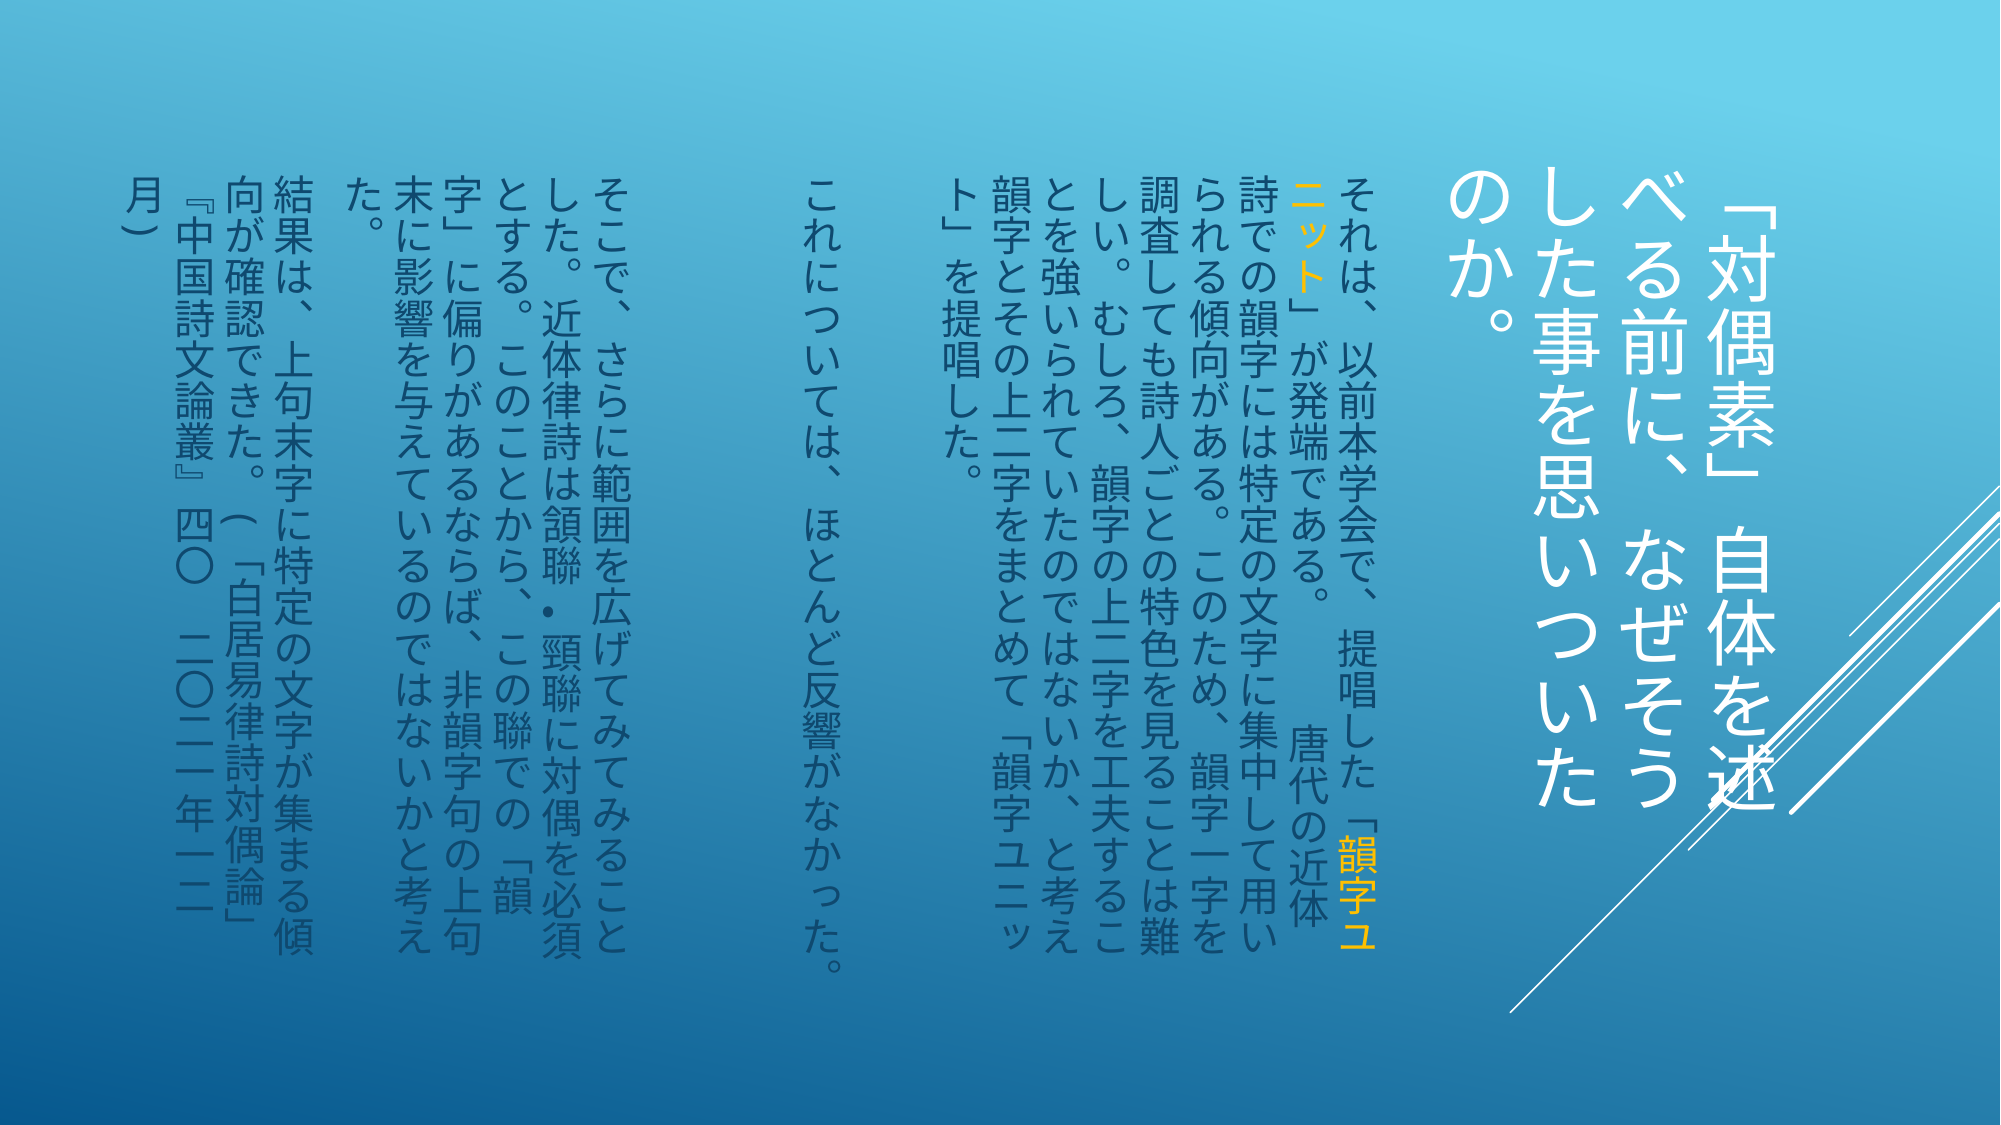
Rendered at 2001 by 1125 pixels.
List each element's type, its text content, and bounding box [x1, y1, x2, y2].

title 「対偶素」自体を述べる前に、なぜそうした事を思いついたのか。 [1424, 112, 1792, 863]
list それは、以前本学会で、提唱した「韻字ユニット」が発端である。❘❘唐代の近体詩での韻字には特定の文字に集中して用いられる傾向がある。このため、韻字一字を調査しても詩人ごとの特色を見ることは難しい。むしろ、韻字の上二字を工夫することを強いられていたのではないか、と考え韻字とその上二字をまとめて「韻字ユニット」を提唱した。 これについては、ほとんど反響がなかった。 そこで、さらに範囲を広げてみてみることした。近体律詩は頷聯・頸聯に対偶を必須とする。このことから、この聯での「韻字」に偏りがあるならば、非韻字句の上句末に影響を与えているのではないかと考えた。 結果は、上句末字に特定の文字が集まる傾向が確認できた。(「白居易律詩対偶論」『中国詩文論叢』四〇 二〇二一年一二月) [112, 112, 1396, 984]
